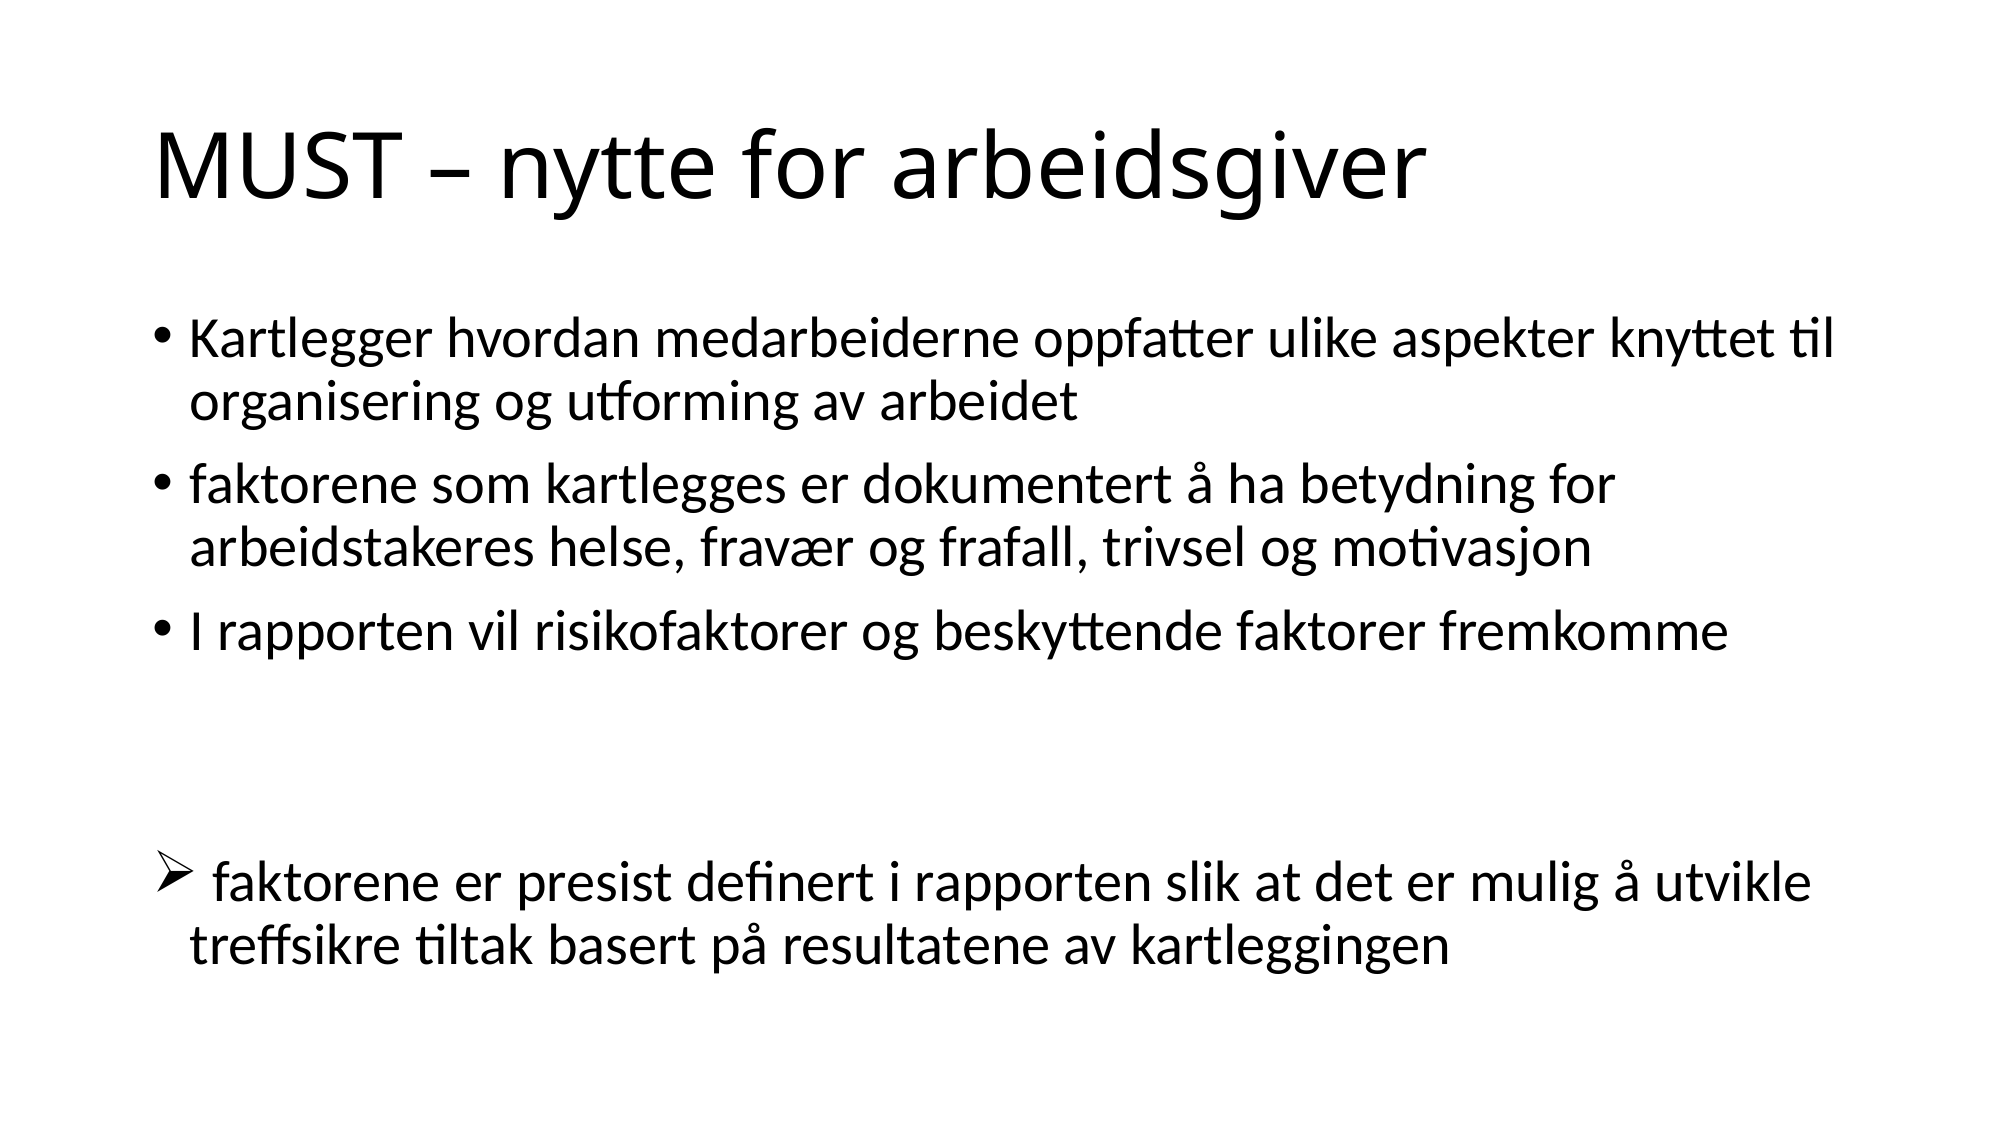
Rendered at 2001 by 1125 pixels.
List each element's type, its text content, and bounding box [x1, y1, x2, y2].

title MUST – nytte for arbeidsgiver [137, 59, 1863, 278]
list Kartlegger hvordan medarbeiderne oppfatter ulike aspekter knyttet til organisering og utforming av arbeidet faktorene som kartlegges er dokumentert å ha betydning for arbeidstakeres helse, fravær og frafall, trivsel og motivasjon I rapporten vil risikofaktorer og beskyttende faktorer fremkomme faktorene er presist definert i rapporten slik at det er mulig å utvikle treffsikre tiltak basert på resultatene av kartleggingen [137, 299, 1863, 1014]
